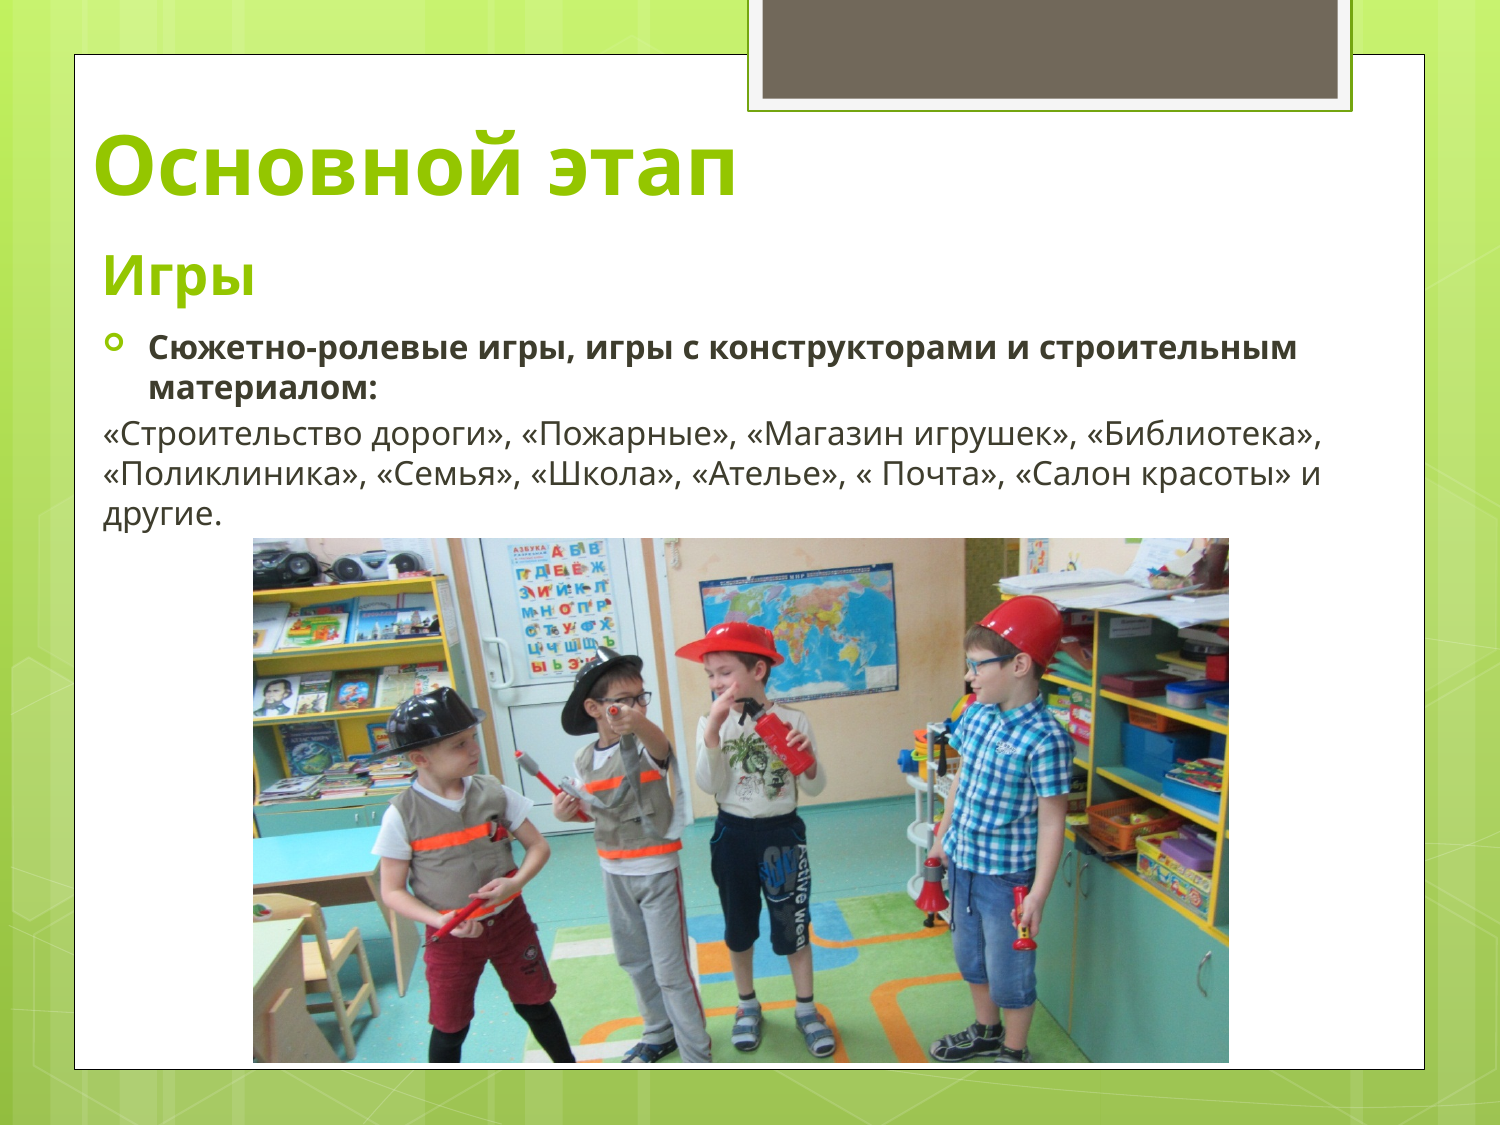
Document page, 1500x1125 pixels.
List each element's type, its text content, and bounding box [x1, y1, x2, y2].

title Основной этап [76, 54, 1229, 220]
picture [253, 538, 1229, 1064]
text_box Игры [76, 231, 939, 315]
list Сюжетно-ролевые игры, игры с конструкторами и строительным материалом: «Строительство дороги», «Пожарные», «Магазин игрушек», «Библиотека», «Поликлиника», «Семья», «Школа», «Ателье», « Почта», «Салон красоты» и другие. [76, 318, 1412, 915]
